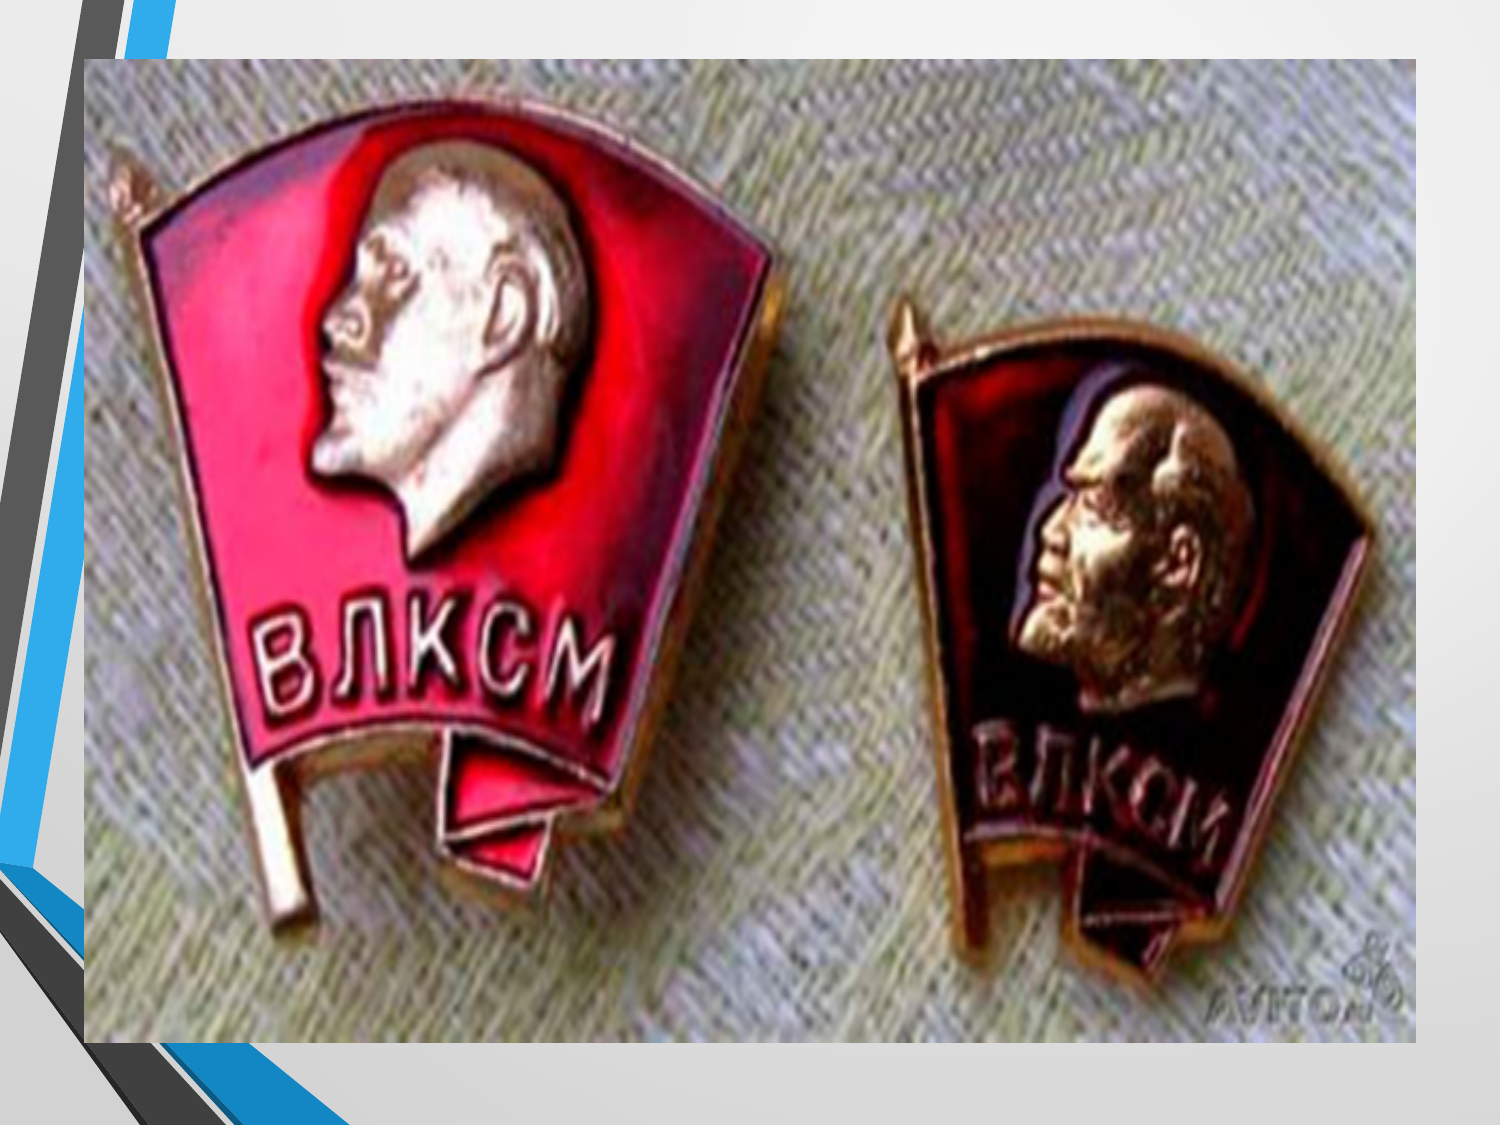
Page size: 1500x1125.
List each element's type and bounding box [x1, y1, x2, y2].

picture [84, 59, 1416, 1043]
